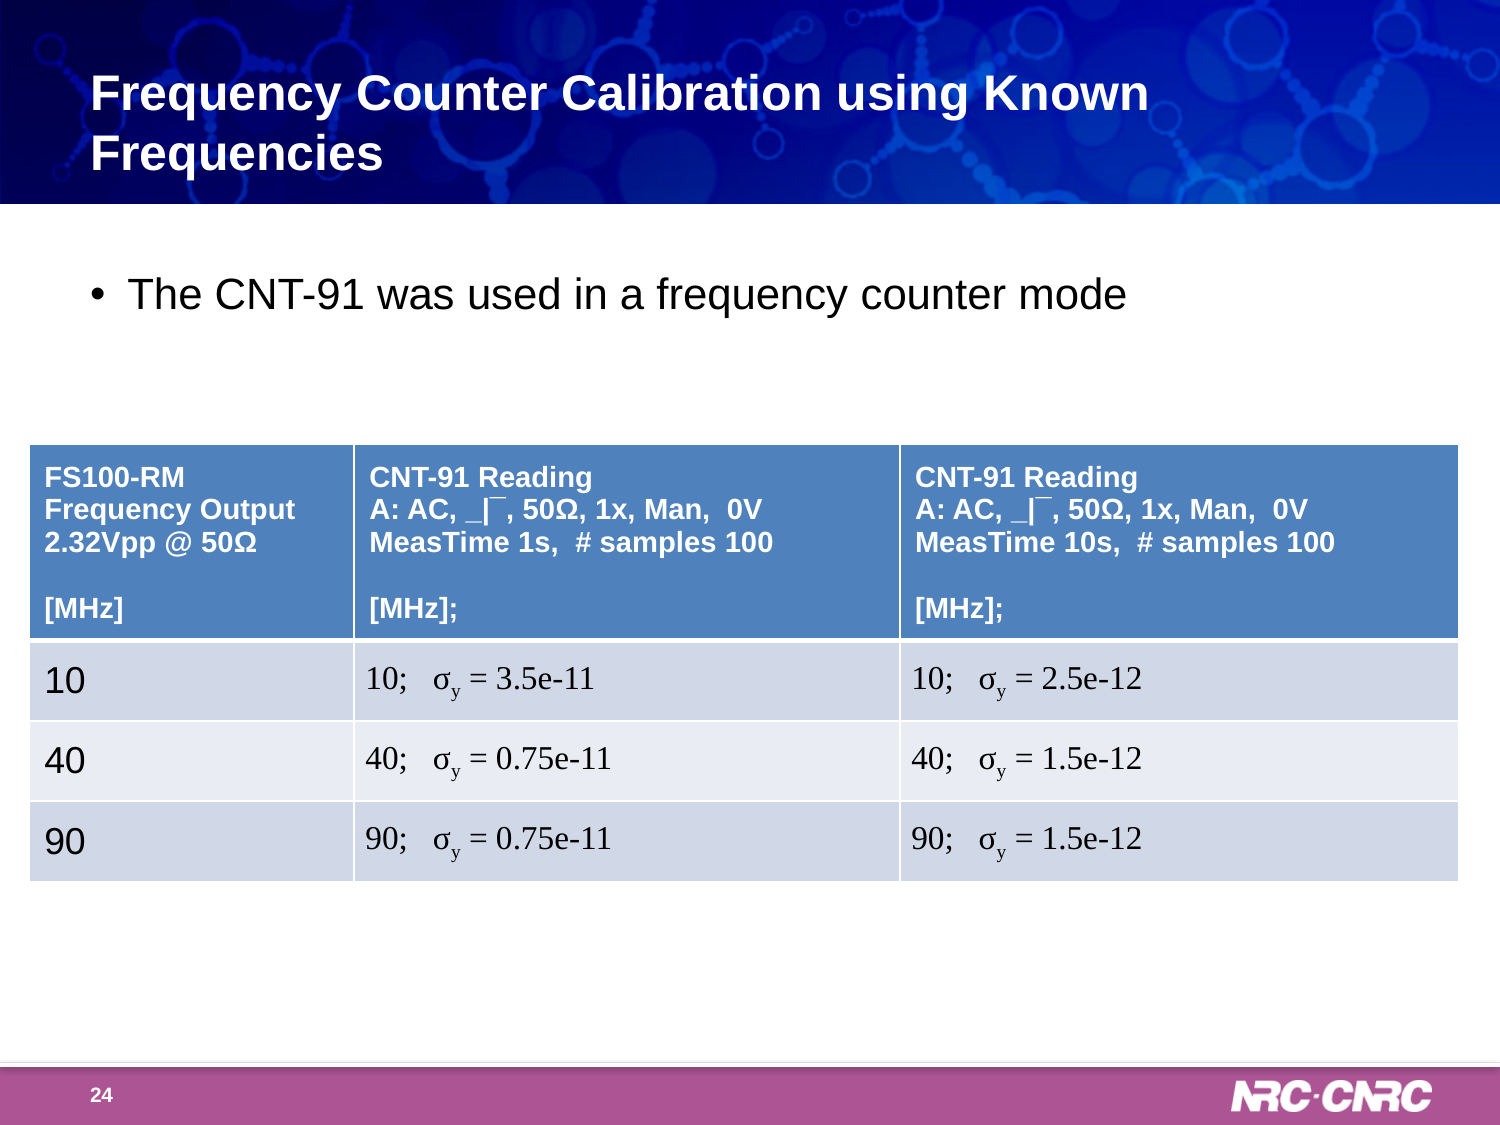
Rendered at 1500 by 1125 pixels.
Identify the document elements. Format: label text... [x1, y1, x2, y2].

table_header FS100-RM Frequency Output 2.32Vpp @ 50Ω [MHz] [30, 445, 353, 638]
picture [0, 0, 1500, 204]
table_cell 90; σy = 0.75e-11 [355, 802, 899, 881]
table_header CNT-91 Reading A: AC, _|¯, 50Ω, 1x, Man, 0V MeasTime 10s, # samples 100 [MHz]; [901, 445, 1458, 638]
table_header CNT-91 Reading A: AC, _|¯, 50Ω, 1x, Man, 0V MeasTime 1s, # samples 100 [MHz]; [355, 445, 899, 638]
table_cell 40 [30, 722, 353, 800]
title Frequency Counter Calibration using Known Frequencies [75, 45, 1438, 188]
table_cell 10 [30, 643, 353, 720]
table_cell 40; σy = 0.75e-11 [355, 722, 899, 800]
table_cell 90; σy = 1.5e-12 [901, 802, 1458, 881]
table_cell 40; σy = 1.5e-12 [901, 722, 1458, 800]
table_cell 10; σy = 3.5e-11 [355, 643, 899, 720]
picture [1231, 1080, 1432, 1112]
list The CNT-91 was used in a frequency counter mode [75, 262, 1475, 1050]
table_cell 10; σy = 2.5e-12 [901, 643, 1458, 720]
table_cell 90 [30, 802, 353, 881]
slide_number 24 [75, 1062, 200, 1125]
